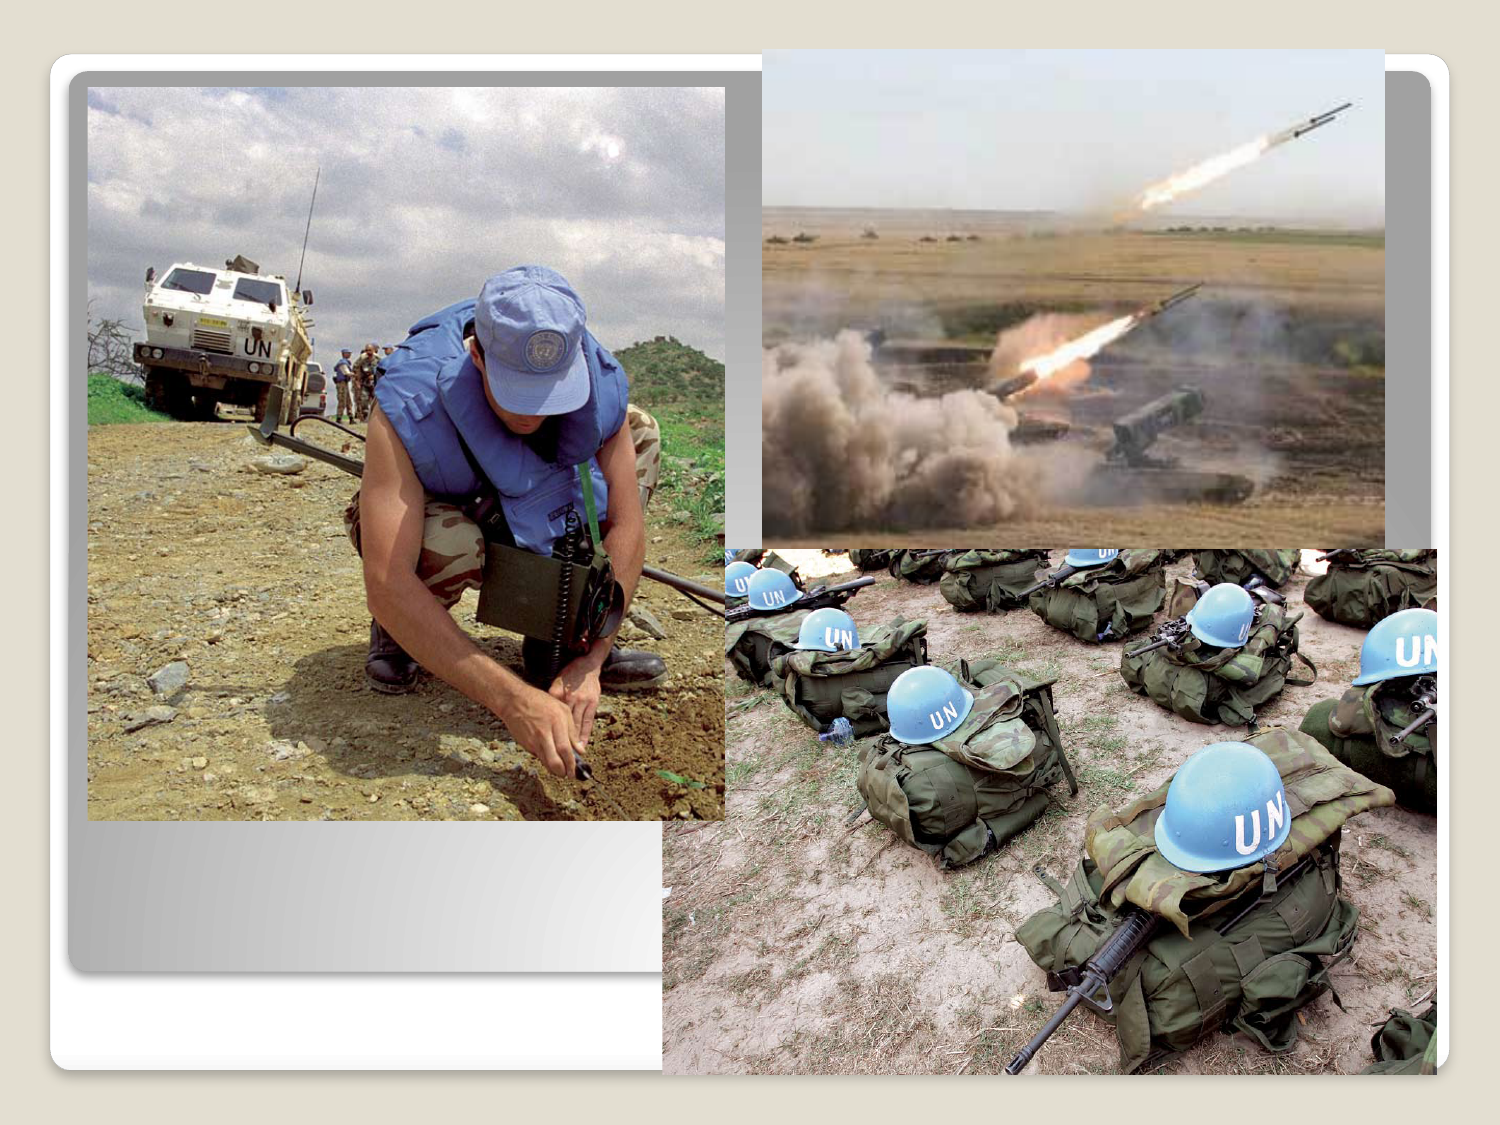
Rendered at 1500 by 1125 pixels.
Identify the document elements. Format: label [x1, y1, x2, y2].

picture [87, 87, 1438, 1076]
list [762, 49, 1386, 548]
